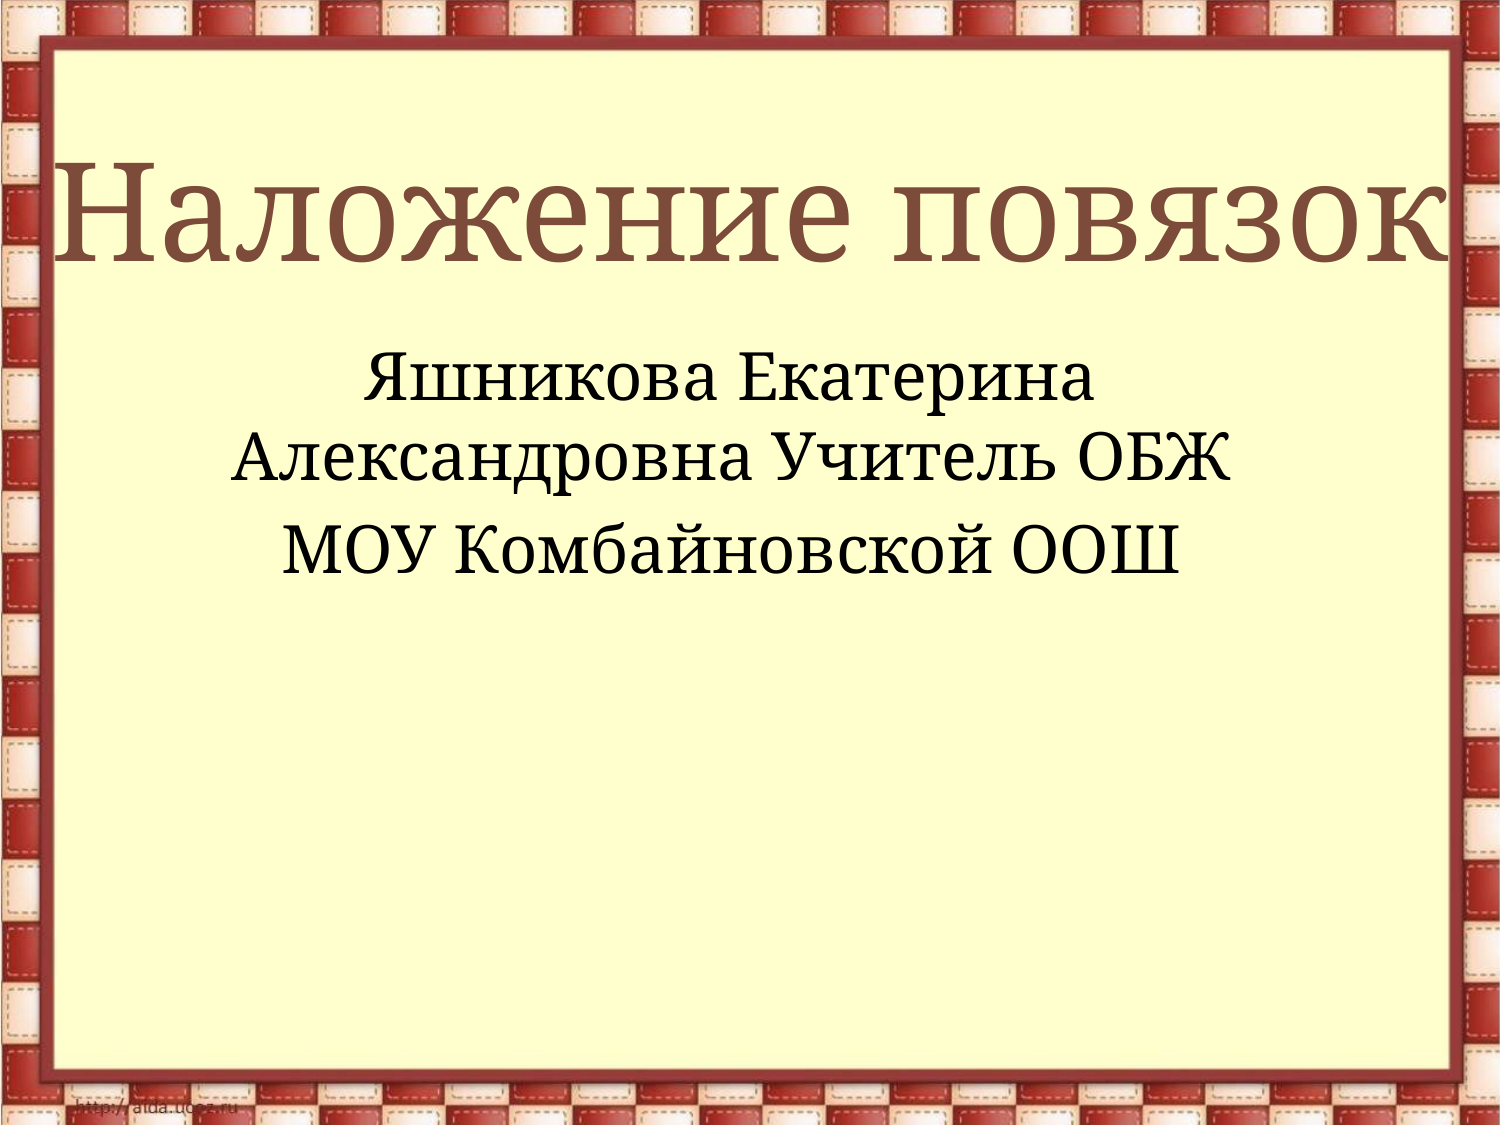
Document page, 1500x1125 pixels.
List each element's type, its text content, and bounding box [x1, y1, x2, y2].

title Наложение повязок [29, 62, 1471, 351]
subtitle Яшникова Екатерина Александровна Учитель ОБЖ МОУ Комбайновской ООШ [206, 326, 1257, 614]
picture [0, 0, 1500, 1125]
